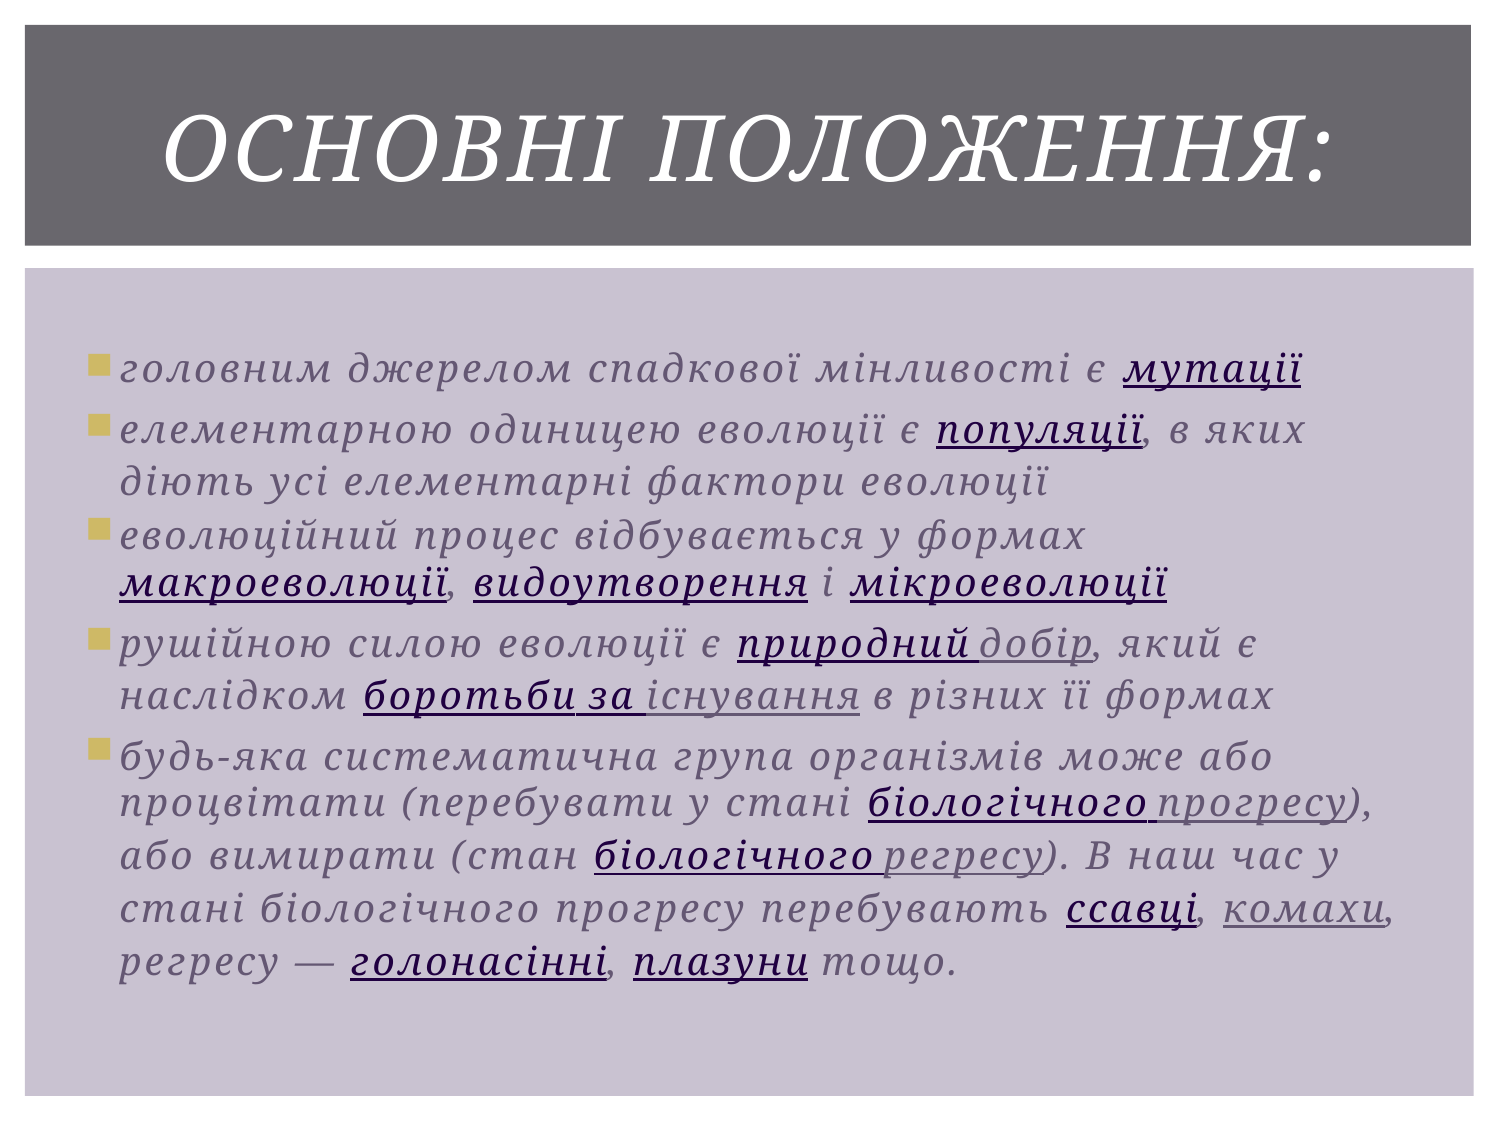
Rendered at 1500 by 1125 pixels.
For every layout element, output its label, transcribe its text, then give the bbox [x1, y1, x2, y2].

list головним джерелом спадкової мінливості є мутації елементарною одиницею еволюції є популяції, в яких діють усі елементарні фактори еволюції еволюційний процес відбувається у формах макроеволюції, видоутворення і мікроеволюції рушійною силою еволюції є природний добір, який є наслідком боротьби за існування в різних її формах будь-яка систематична група організмів може або процвітати (перебувати у стані біологічного прогресу), або вимирати (стан біологічного регресу). В наш час у стані біологічного прогресу перебувають ссавці, комахи, регресу — голонасінні, плазуни тощо. [62, 281, 1442, 1005]
title Основні положення: [62, 58, 1438, 232]
